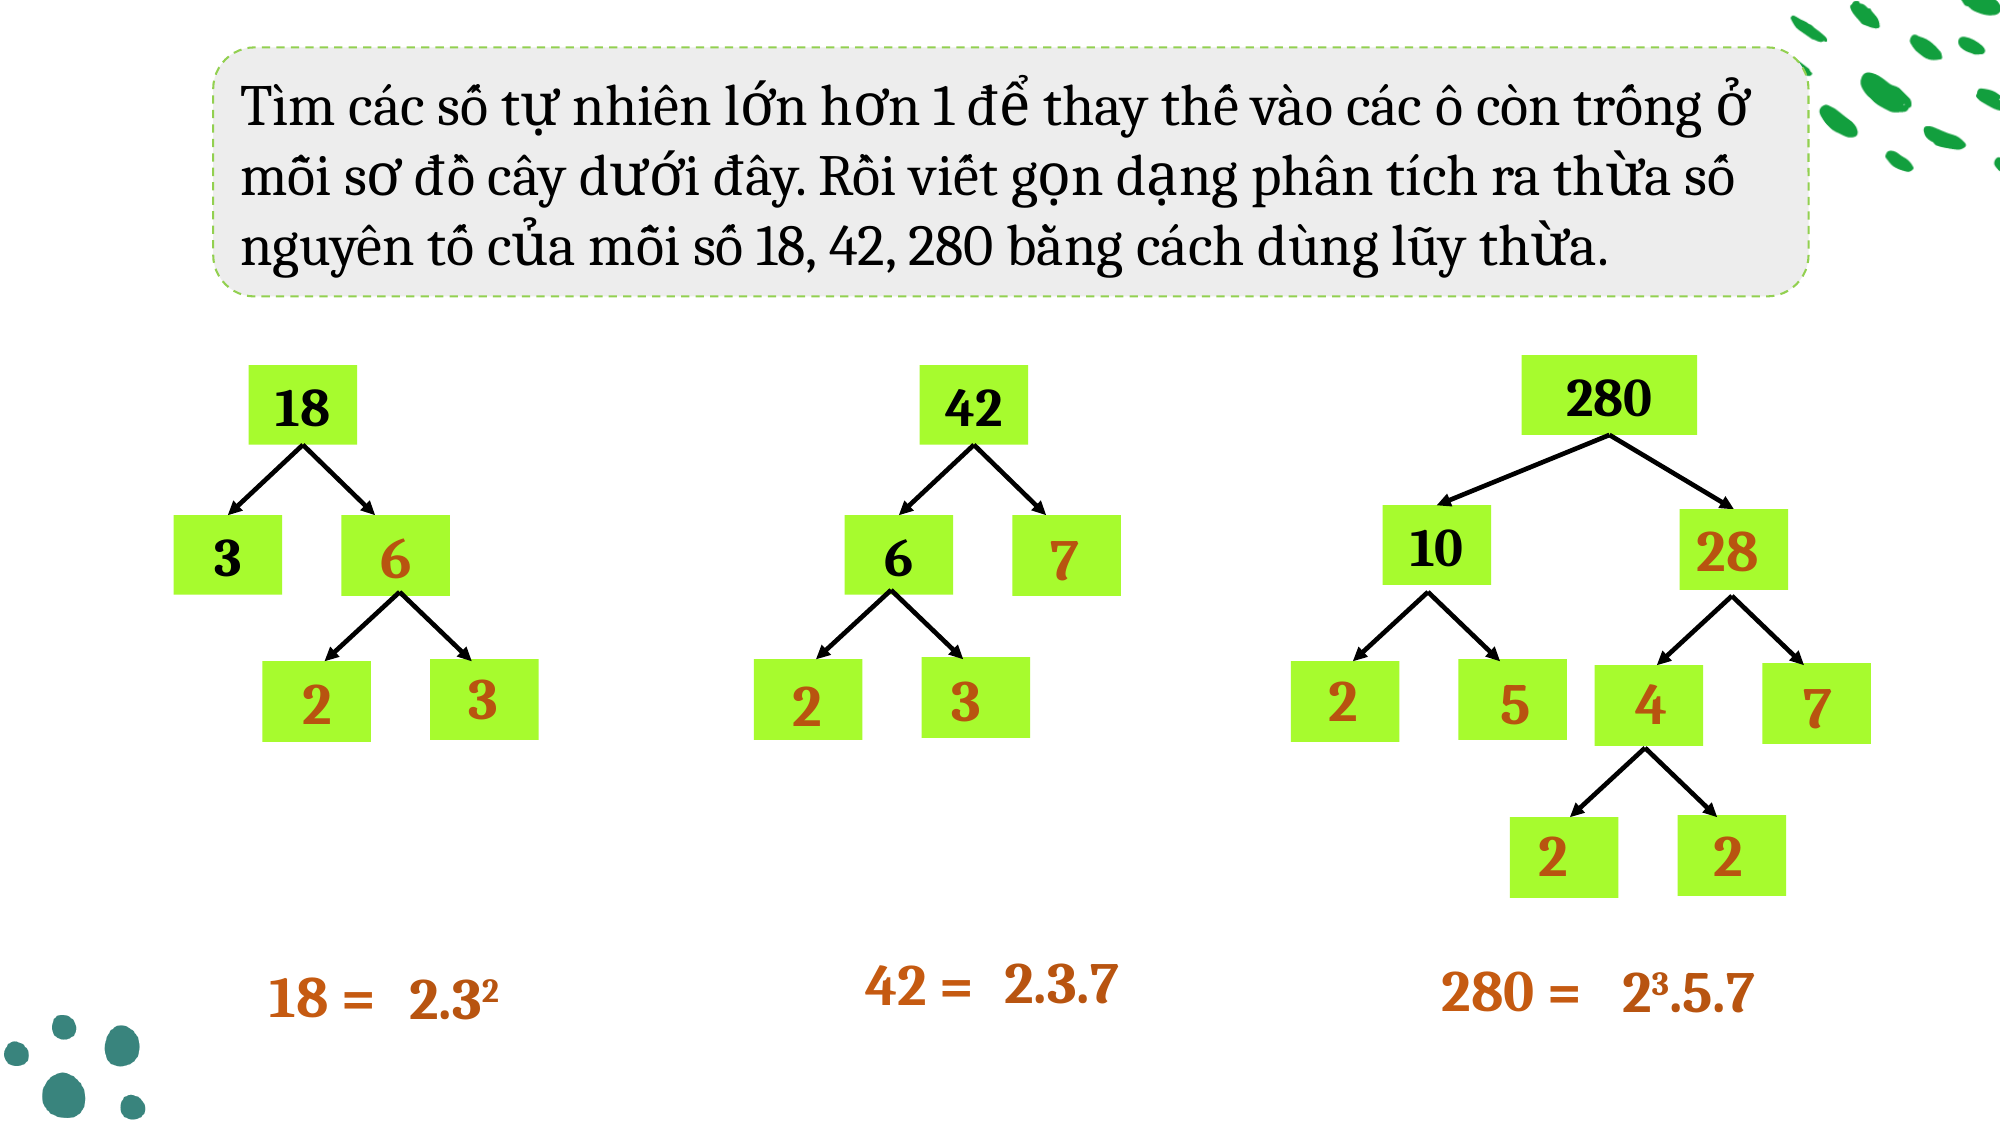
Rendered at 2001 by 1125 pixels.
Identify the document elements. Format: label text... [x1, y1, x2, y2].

text_box 3 [912, 656, 1021, 741]
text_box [1352, 591, 1428, 662]
text_box 7 [1763, 662, 1872, 748]
text_box 4 [1597, 658, 1706, 744]
text_box 2.32 [364, 953, 545, 1039]
text_box 28 [1673, 506, 1783, 591]
text_box 2 [1673, 810, 1783, 896]
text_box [898, 445, 974, 516]
text_box [1783, 815, 1787, 896]
text_box [1594, 665, 1704, 746]
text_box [1570, 747, 1646, 818]
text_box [892, 589, 964, 660]
text_box 23.5.7 [1581, 947, 1796, 1032]
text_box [1732, 595, 1804, 666]
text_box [303, 445, 375, 516]
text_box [1428, 591, 1500, 662]
text_box 42 [919, 365, 1029, 445]
text_box 2 [753, 660, 862, 746]
text_box 280 [1521, 355, 1698, 435]
picture [1722, 0, 2000, 247]
text_box 2 [1498, 810, 1608, 896]
text_box 18 [248, 365, 358, 445]
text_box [400, 591, 472, 662]
text_box 18 = [254, 951, 448, 1037]
text_box Tìm các số tự nhiên lớn hơn 1 để thay thế vào các ô còn trống ở mỗi sơ đồ cây dưới đây. Rồi viết gọn dạng phân tích ra thừa số nguyên tố của mỗi số 18, 42, 280 bằng cách dùng lũy thừa. [213, 47, 1809, 297]
text_box 2 [263, 658, 372, 744]
text_box 3 [173, 515, 283, 595]
text_box 6 [341, 512, 451, 591]
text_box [1646, 747, 1718, 818]
text_box 6 [844, 515, 954, 589]
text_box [816, 589, 892, 660]
text_box [1021, 657, 1031, 738]
text_box 10 [1382, 505, 1492, 585]
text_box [1609, 436, 1734, 510]
text_box 280 = [1427, 945, 1621, 1031]
text_box [1509, 818, 1619, 898]
text_box 2.3.7 [961, 938, 1162, 1024]
text_box 42 = [850, 939, 1045, 1025]
text_box 2 [1288, 656, 1398, 741]
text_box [974, 445, 1046, 516]
text_box [1783, 509, 1789, 590]
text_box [1656, 595, 1732, 666]
text_box 3 [428, 653, 538, 739]
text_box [324, 591, 400, 662]
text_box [227, 445, 303, 516]
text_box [1436, 435, 1610, 506]
text_box 7 [1010, 515, 1120, 600]
text_box 5 [1460, 658, 1570, 744]
picture [0, 992, 212, 1125]
